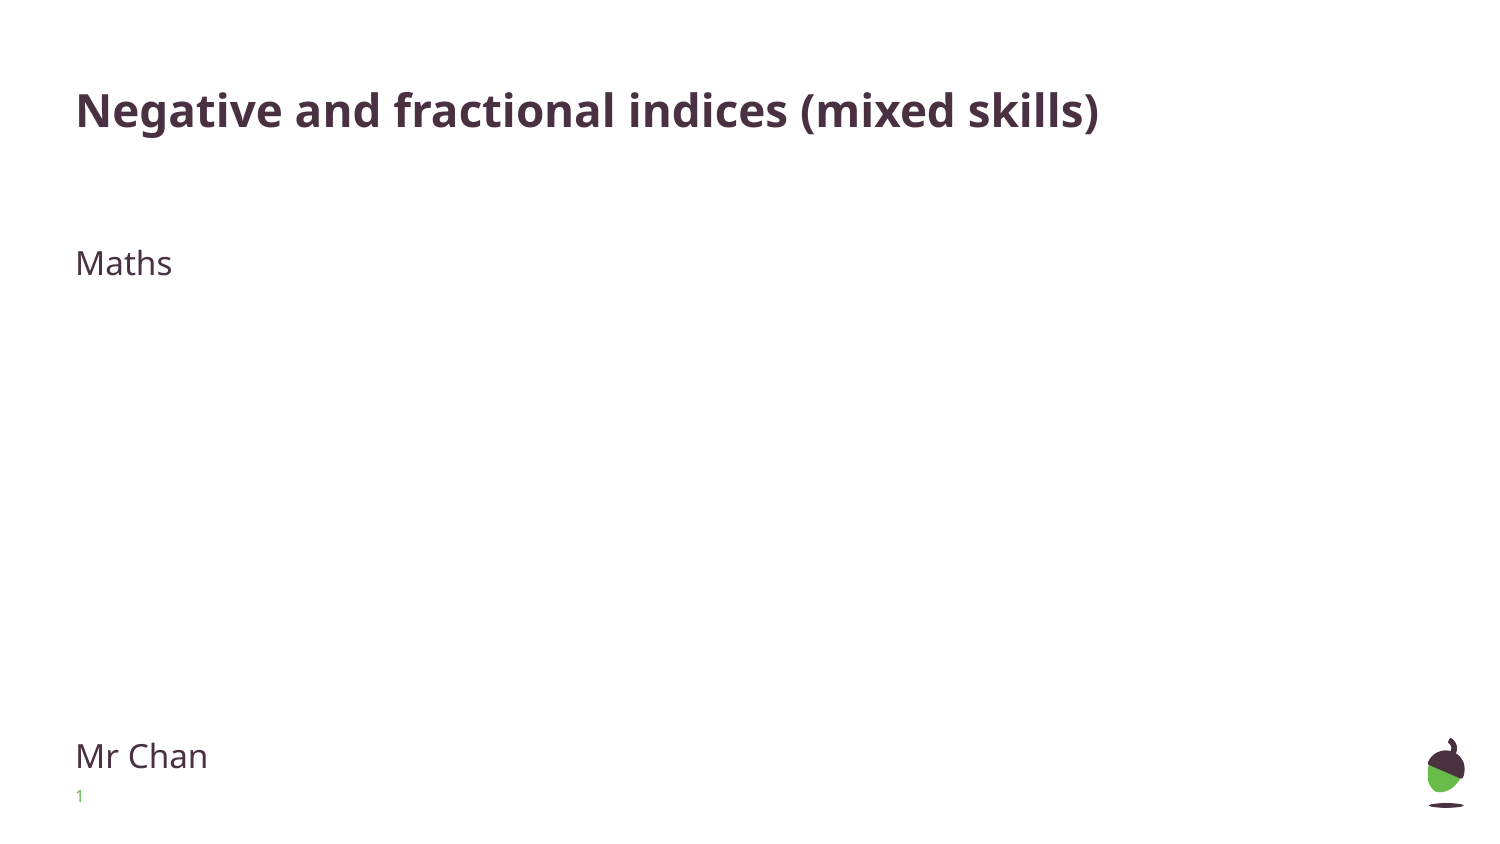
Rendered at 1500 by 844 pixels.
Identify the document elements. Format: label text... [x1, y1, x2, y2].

list Maths [75, 235, 724, 673]
picture [1427, 738, 1465, 808]
slide_number ‹#› [75, 786, 194, 816]
title Negative and fractional indices (mixed skills) [75, 73, 1425, 207]
subtitle Mr Chan [75, 673, 724, 776]
